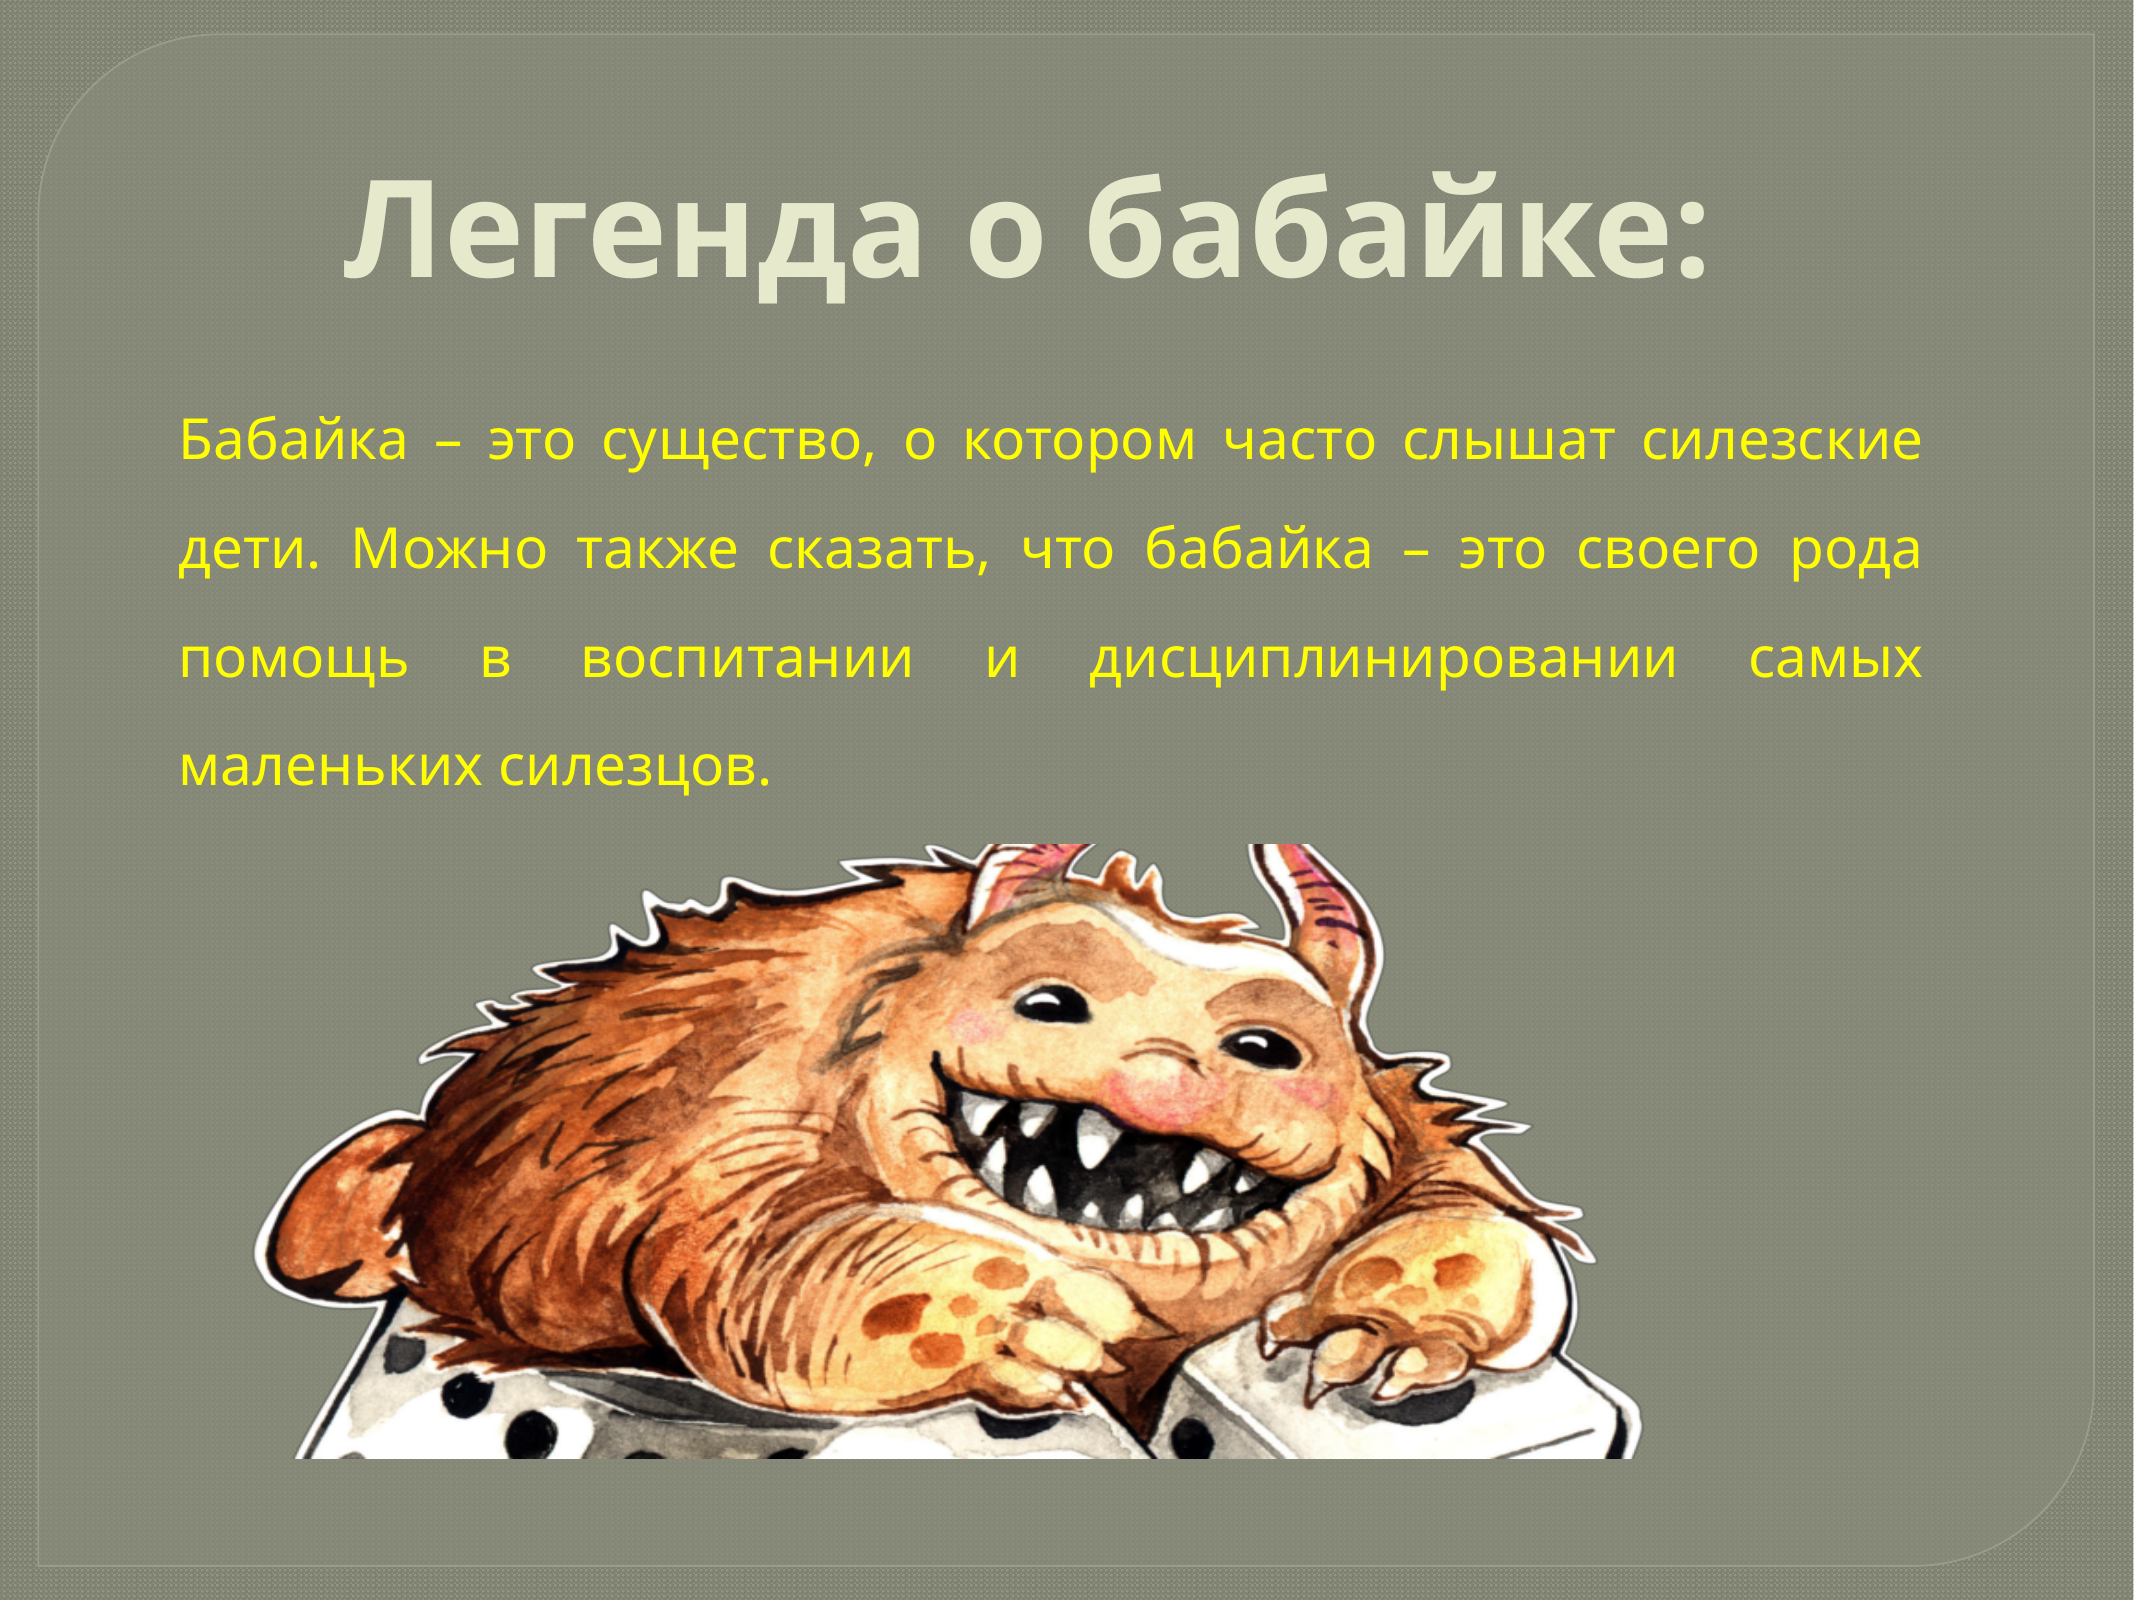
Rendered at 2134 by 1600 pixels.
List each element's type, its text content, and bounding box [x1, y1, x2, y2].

title Легенда о бабайке: [121, 67, 1922, 316]
picture [251, 843, 1646, 1459]
list Бабайка – это существо, о котором часто слышат силезские дети. Можно также сказать, что бабайка – это своего рода помощь в воспитании и дисциплинировании самых маленьких силезцов. [157, 351, 1946, 812]
